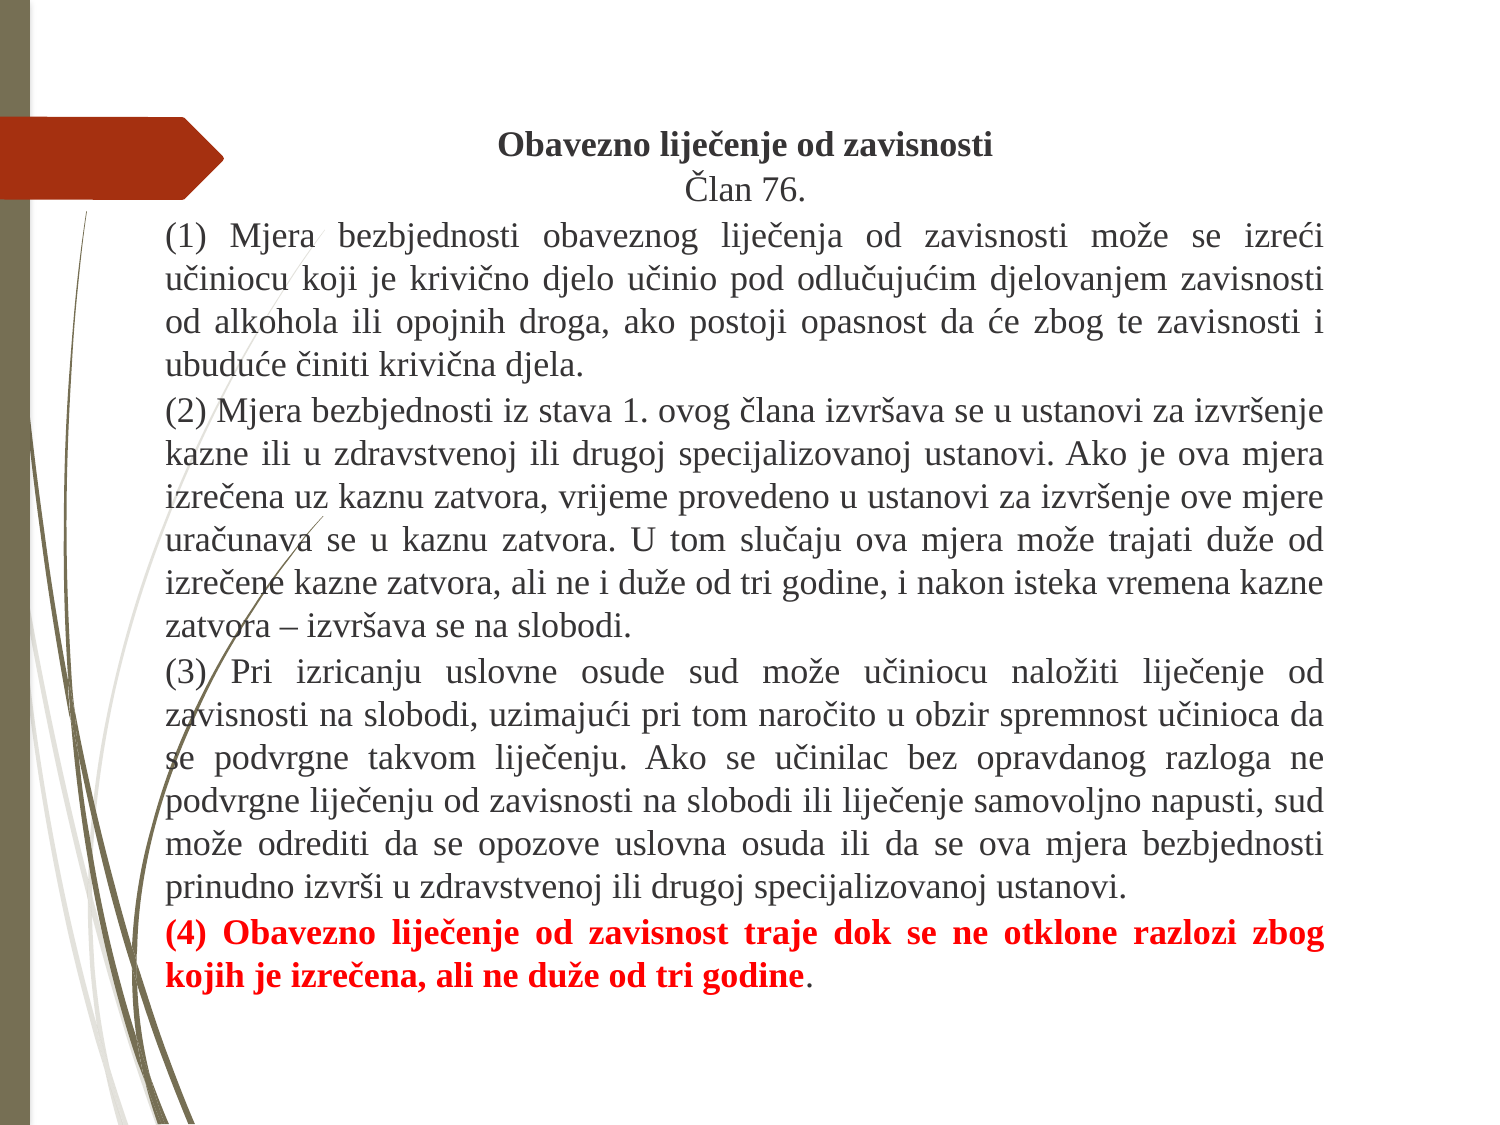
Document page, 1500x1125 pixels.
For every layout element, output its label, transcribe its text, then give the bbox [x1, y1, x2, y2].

list Obavezno liječenje od zavisnosti Član 76. (1) Mjera bezbjednosti obaveznog liječenja od zavisnosti može se izreći učiniocu koji je krivično djelo učinio pod odlučujućim djelovanjem zavisnosti od alkohola ili opojnih droga, ako postoji opasnost da će zbog te zavisnosti i ubuduće činiti krivična djela. (2) Mjera bezbjednosti iz stava 1. ovog člana izvršava se u ustanovi za izvršenje kazne ili u zdravstvenoj ili drugoj specijalizovanoj ustanovi. Ako je ova mjera izrečena uz kaznu zatvora, vrijeme provedeno u ustanovi za izvršenje ove mjere uračunava se u kaznu zatvora. U tom slučaju ova mjera može trajati duže od izrečene kazne zatvora, ali ne i duže od tri godine, i nakon isteka vremena kazne zatvora – izvršava se na slobodi. (3) Pri izricanju uslovne osude sud može učiniocu naložiti liječenje od zavisnosti na slobodi, uzimajući pri tom naročito u obzir spremnost učinioca da se podvrgne takvom liječenju. Ako se učinilac bez opravdanog razloga ne podvrgne liječenju od zavisnosti na slobodi ili liječenje samovoljno napusti, sud može odrediti da se opozove uslovna osuda ili da se ova mjera bezbjednosti prinudno izvrši u zdravstvenoj ili drugoj specijalizovanoj ustanovi. (4) Obavezno liječenje od zavisnost traje dok se ne otklone razlozi zbog kojih je izrečena, ali ne duže od tri godine. [150, 112, 1350, 1013]
